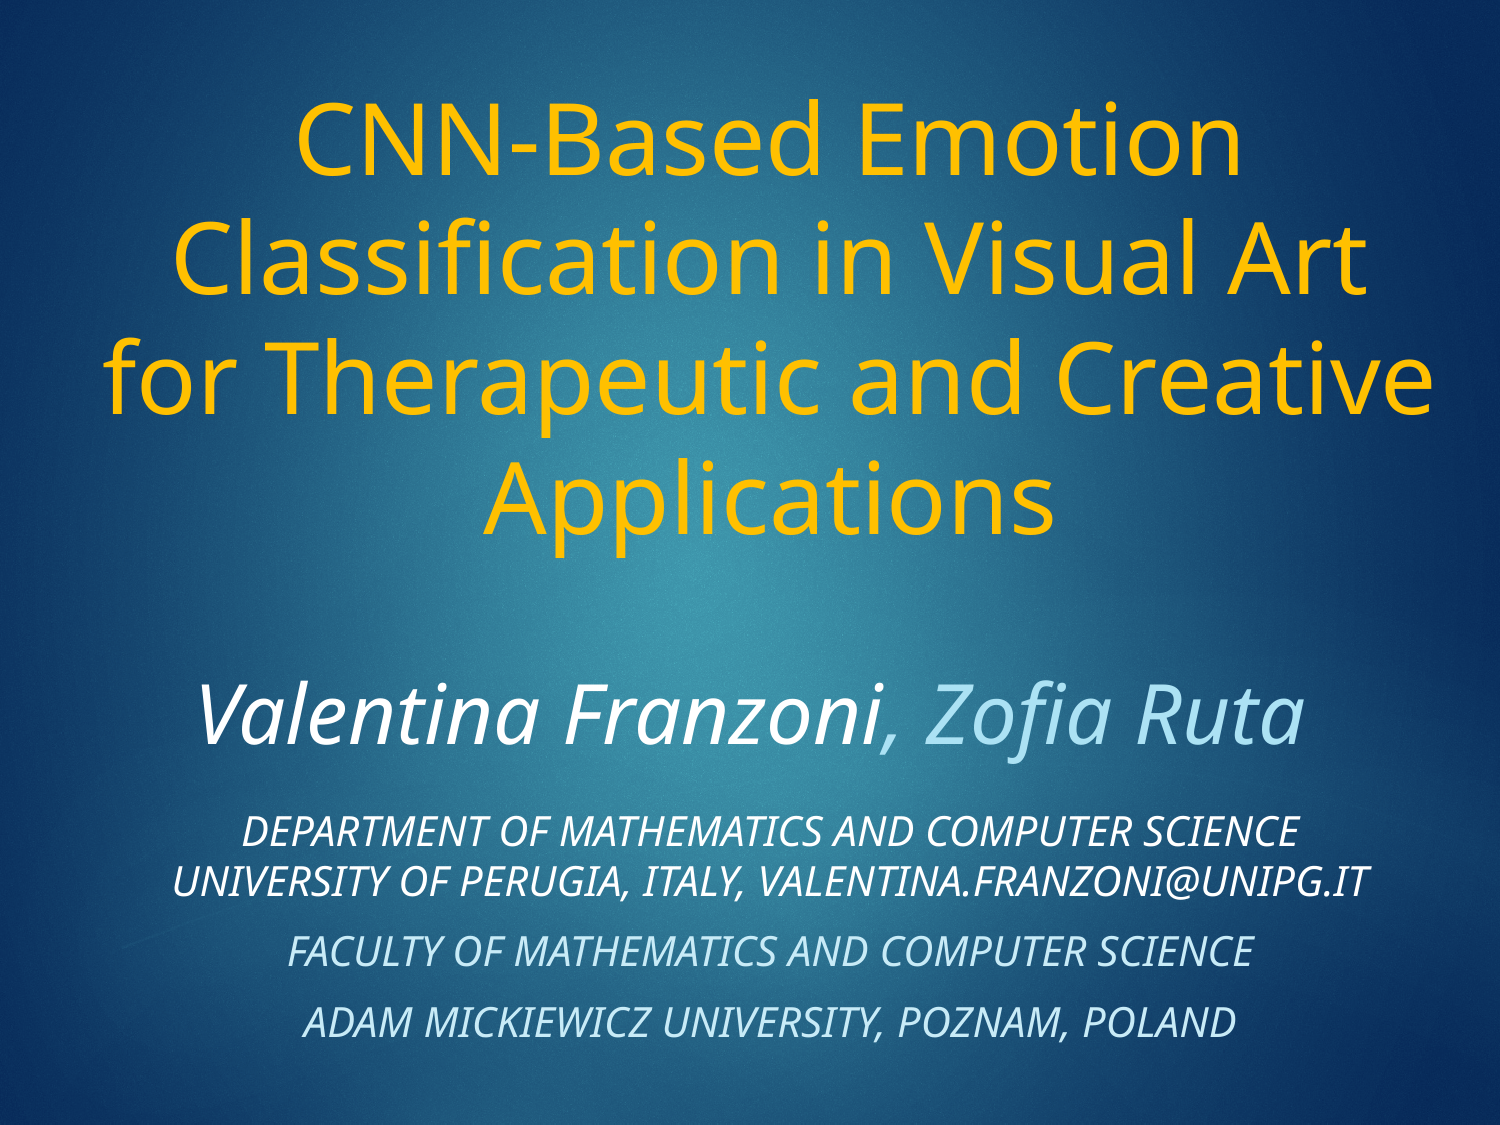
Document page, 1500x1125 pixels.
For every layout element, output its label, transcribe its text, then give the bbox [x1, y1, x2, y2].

text_box Valentina Franzoni, Zofia Ruta [20, 654, 1480, 770]
title CNN-Based Emotion Classification in Visual Art for Therapeutic and Creative Applications [40, 14, 1500, 563]
subtitle Department of mathematics and computer science university of Perugia, italy, valentina.franzoni@unipg.it Faculty of Mathematics and Computer Science Adam Mickiewicz University, Poznam, Poland [40, 725, 1500, 1118]
